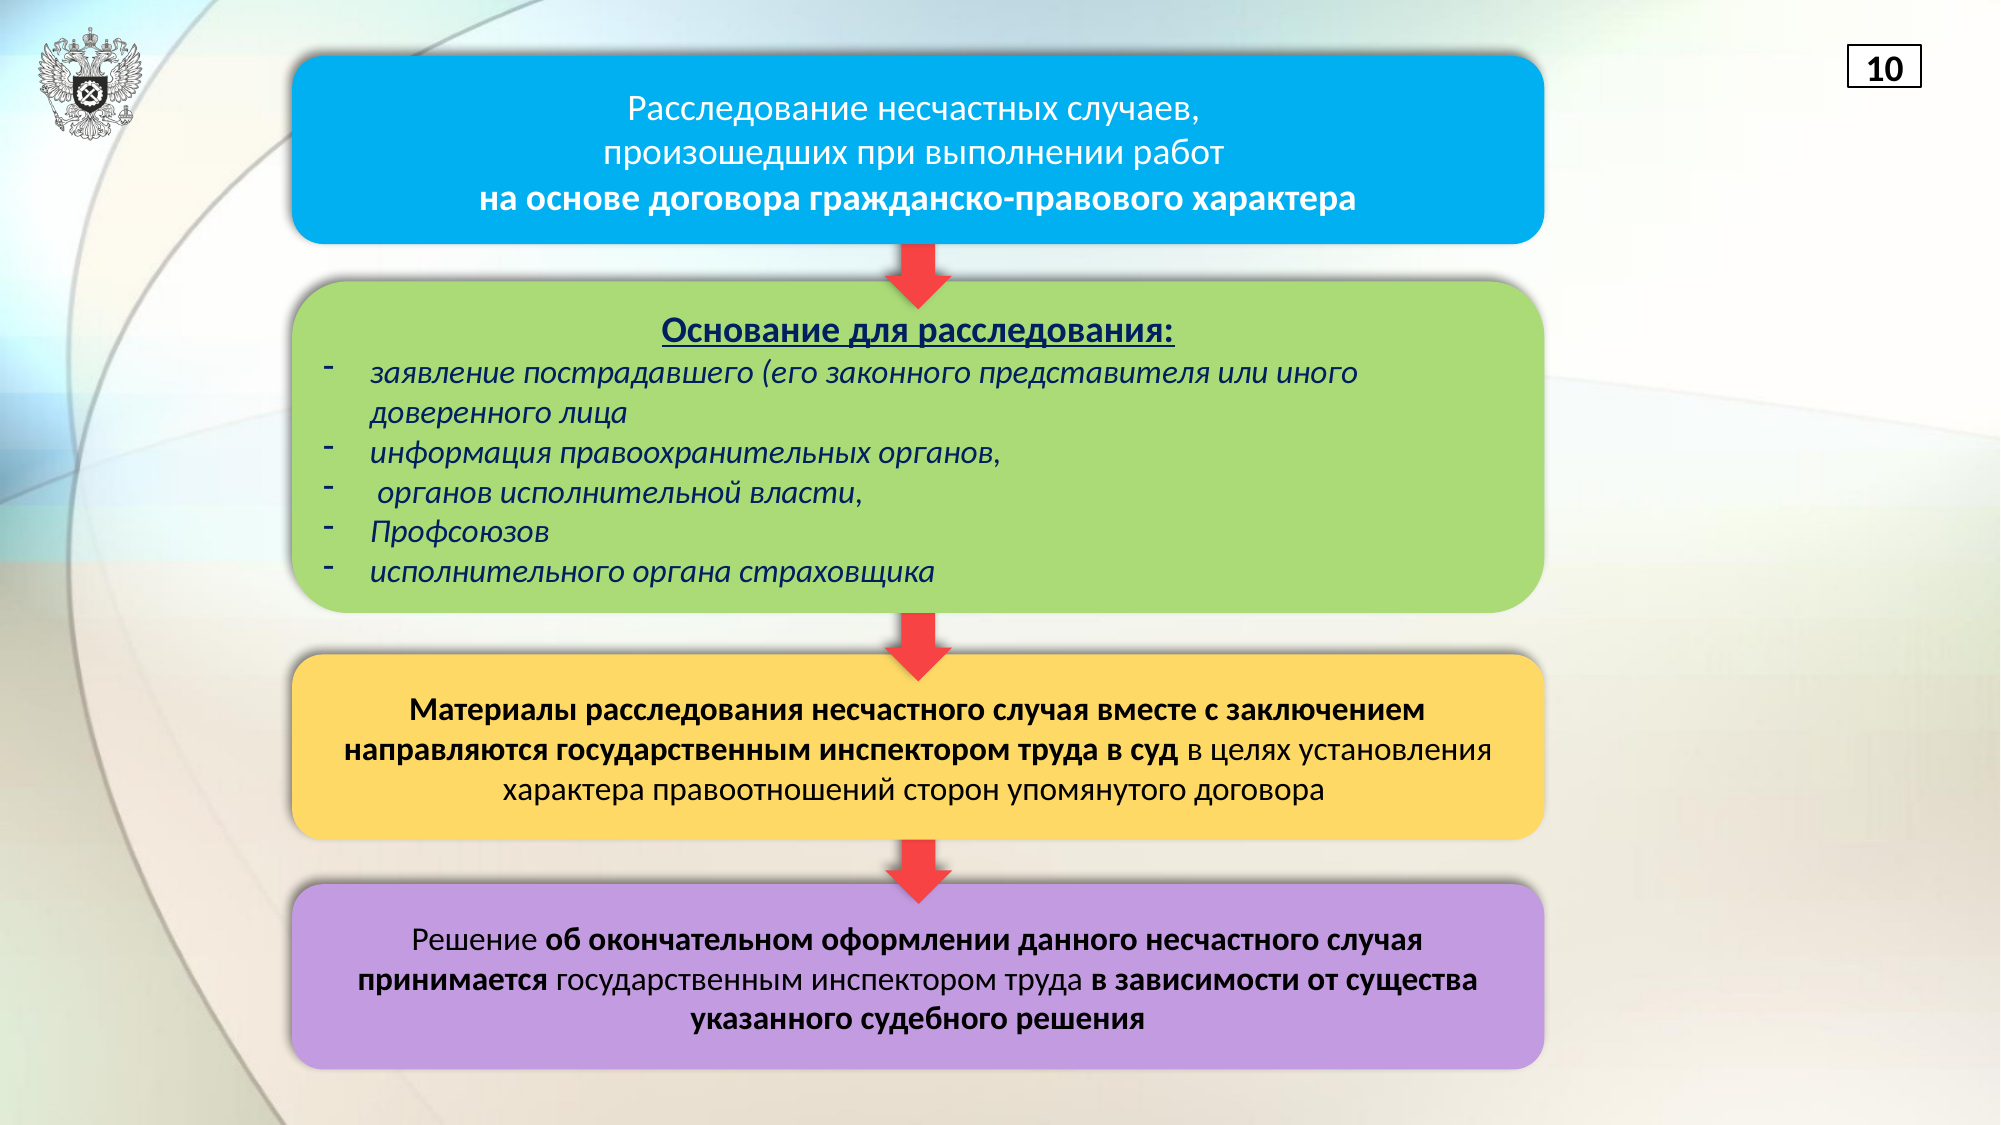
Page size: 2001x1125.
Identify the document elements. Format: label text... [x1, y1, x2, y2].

text_box Основание для расследования: заявление пострадавшего (его законного представителя или иного доверенного лица информация правоохранительных органов, органов исполнительной власти, Профсоюзов исполнительного органа страховщика [291, 280, 1546, 614]
text_box Расследование несчастных случаев, произошедших при выполнении работ на основе договора гражданско-правового характера [291, 55, 1546, 245]
picture [0, 0, 2001, 1125]
text_box 10 [1847, 44, 1922, 88]
text_box [883, 618, 953, 682]
text_box [884, 844, 953, 905]
text_box Материалы расследования несчастного случая вместе с заключением направляются государственным инспектором труда в суд в целях установления характера правоотношений сторон упомянутого договора [291, 653, 1546, 841]
text_box Решение об окончательном оформлении данного несчастного случая принимается государственным инспектором труда в зависимости от существа указанного судебного решения [291, 883, 1546, 1071]
text_box [883, 247, 953, 310]
